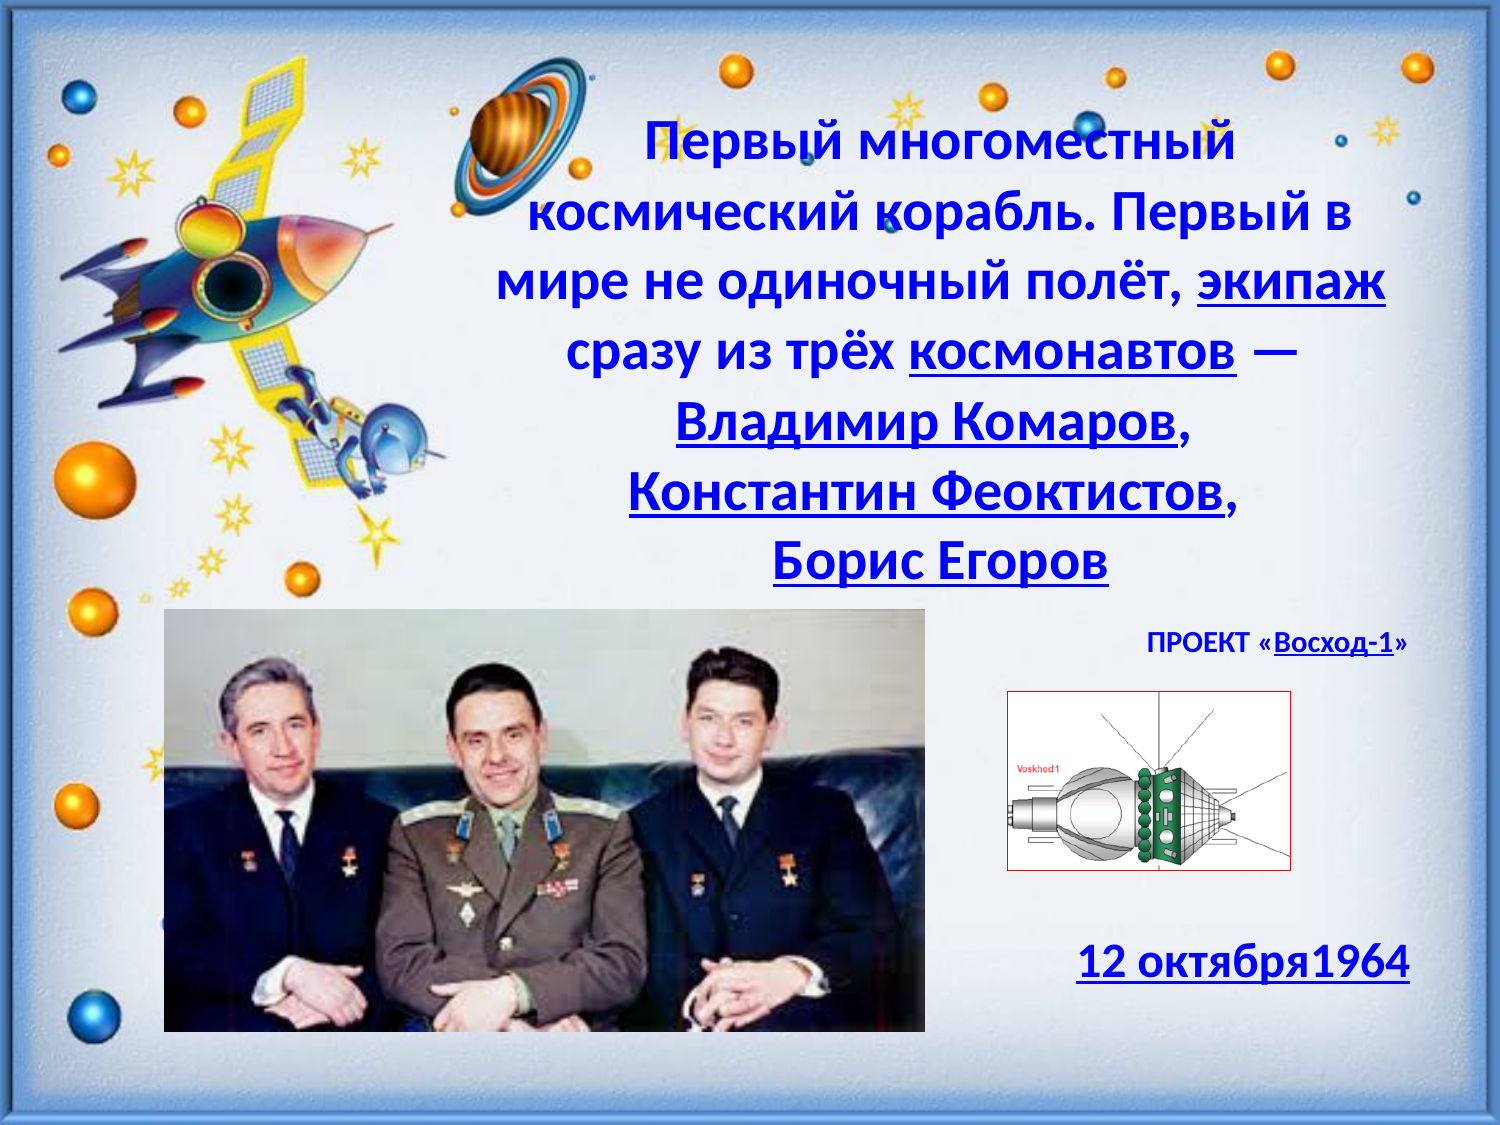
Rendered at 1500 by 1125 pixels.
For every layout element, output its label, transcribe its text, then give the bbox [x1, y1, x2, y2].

picture [0, 0, 1500, 1125]
list ПРОЕКТ «Восход-1» 12 октября1964 [75, 492, 1425, 1005]
title Первый многоместный космический корабль. Первый в мире не одиночный полёт, экипаж сразу из трёх космонавтов — Владимир Комаров, Константин Феоктистов, Борис Егоров [468, 187, 1414, 492]
